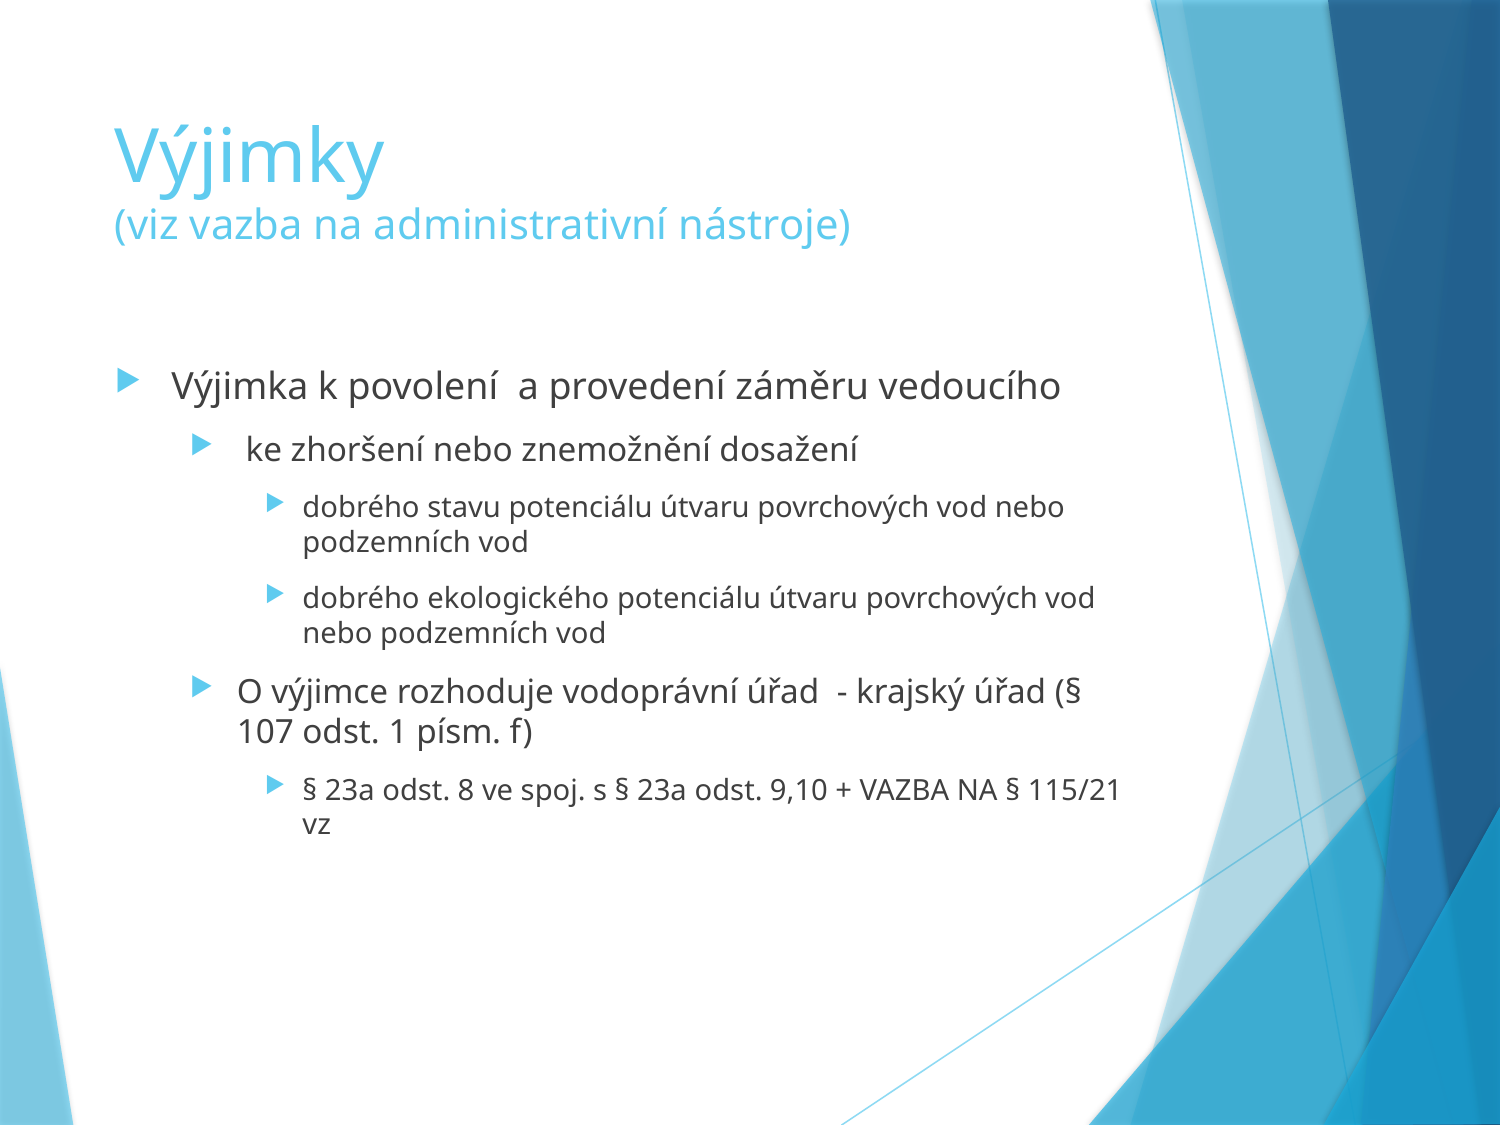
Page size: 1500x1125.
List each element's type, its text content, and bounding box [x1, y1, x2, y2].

list Výjimka k povolení a provedení záměru vedoucího ke zhoršení nebo znemožnění dosažení dobrého stavu potenciálu útvaru povrchových vod nebo podzemních vod dobrého ekologického potenciálu útvaru povrchových vod nebo podzemních vod O výjimce rozhoduje vodoprávní úřad - krajský úřad (§ 107 odst. 1 písm. f) § 23a odst. 8 ve spoj. s § 23a odst. 9,10 + VAZBA NA § 115/21 vz [99, 354, 1142, 992]
title Výjimky (viz vazba na administrativní nástroje) [99, 99, 1142, 256]
